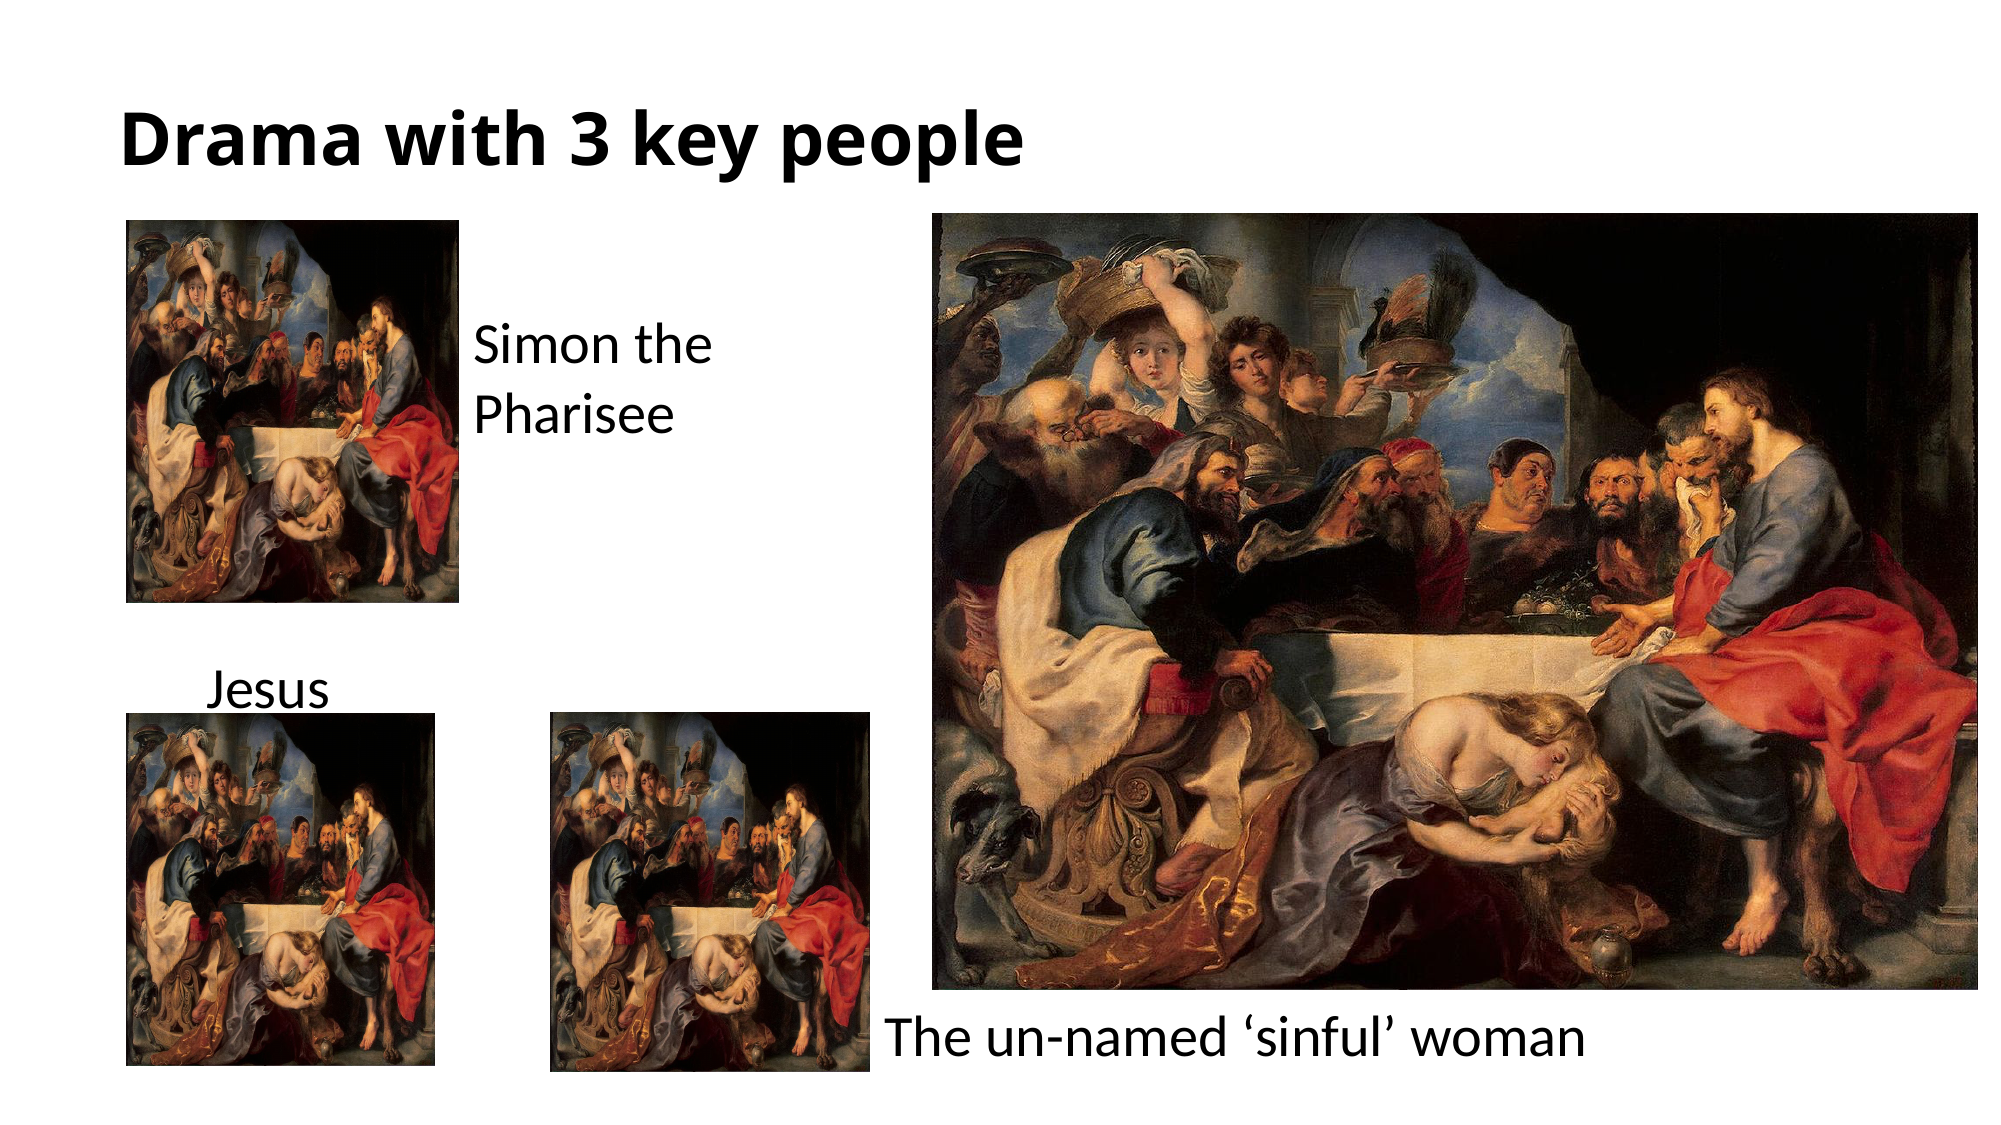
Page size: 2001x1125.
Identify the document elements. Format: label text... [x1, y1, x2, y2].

picture [932, 212, 1978, 990]
text_box Simon the Pharisee [459, 297, 778, 453]
text_box The un-named ‘sinful’ woman [869, 990, 1666, 1076]
picture [126, 713, 435, 1066]
title Drama with 3 key people [103, 59, 1084, 223]
picture [550, 712, 870, 1072]
picture [126, 220, 459, 603]
text_box Jesus [191, 642, 459, 728]
